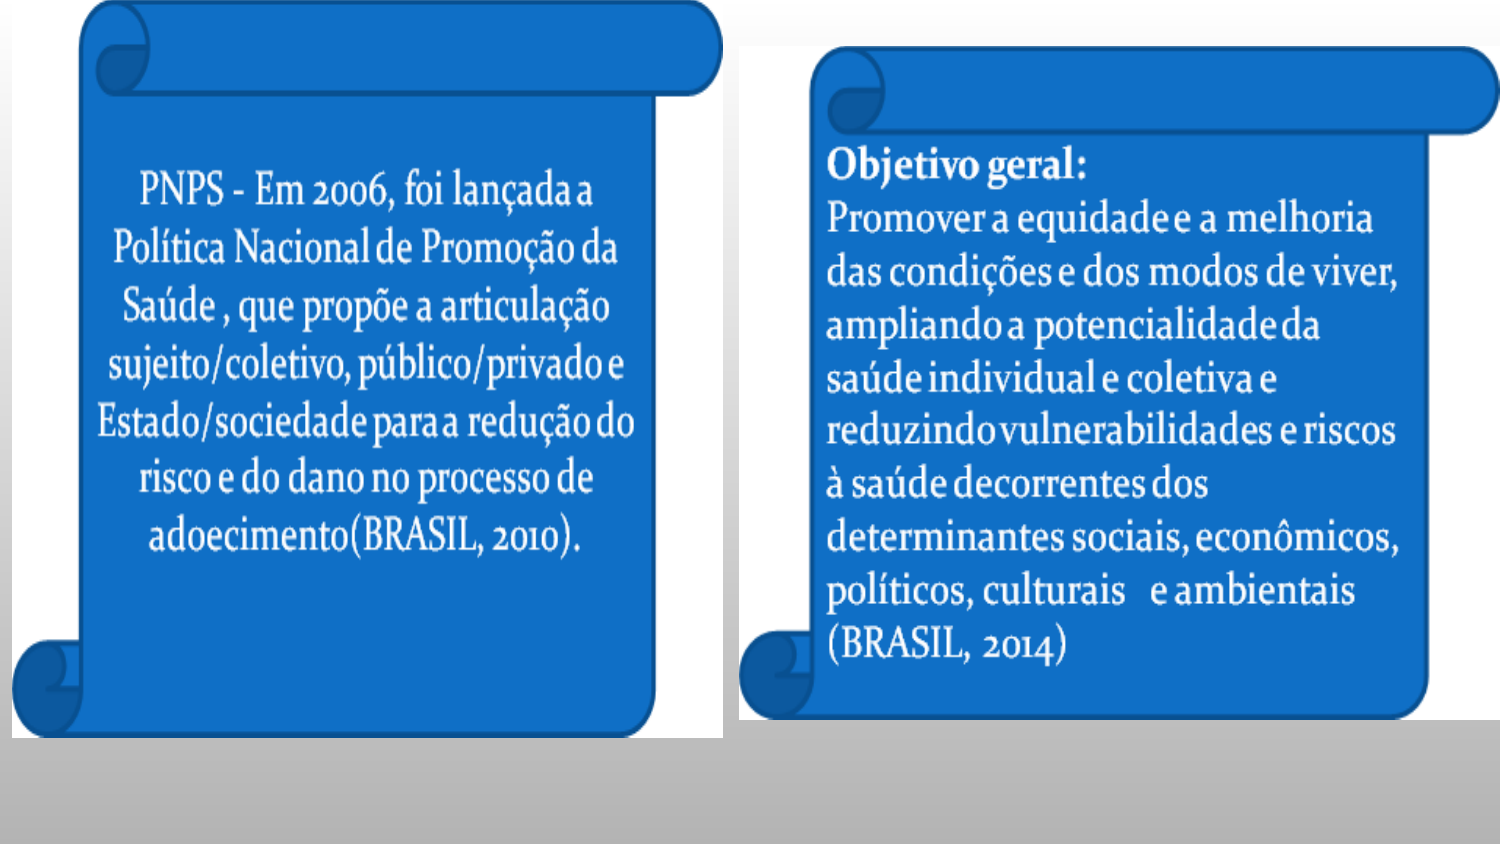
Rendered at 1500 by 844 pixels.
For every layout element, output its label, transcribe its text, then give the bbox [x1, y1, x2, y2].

picture [738, 46, 1500, 721]
picture [12, 0, 723, 738]
list  [12, 0, 1392, 809]
